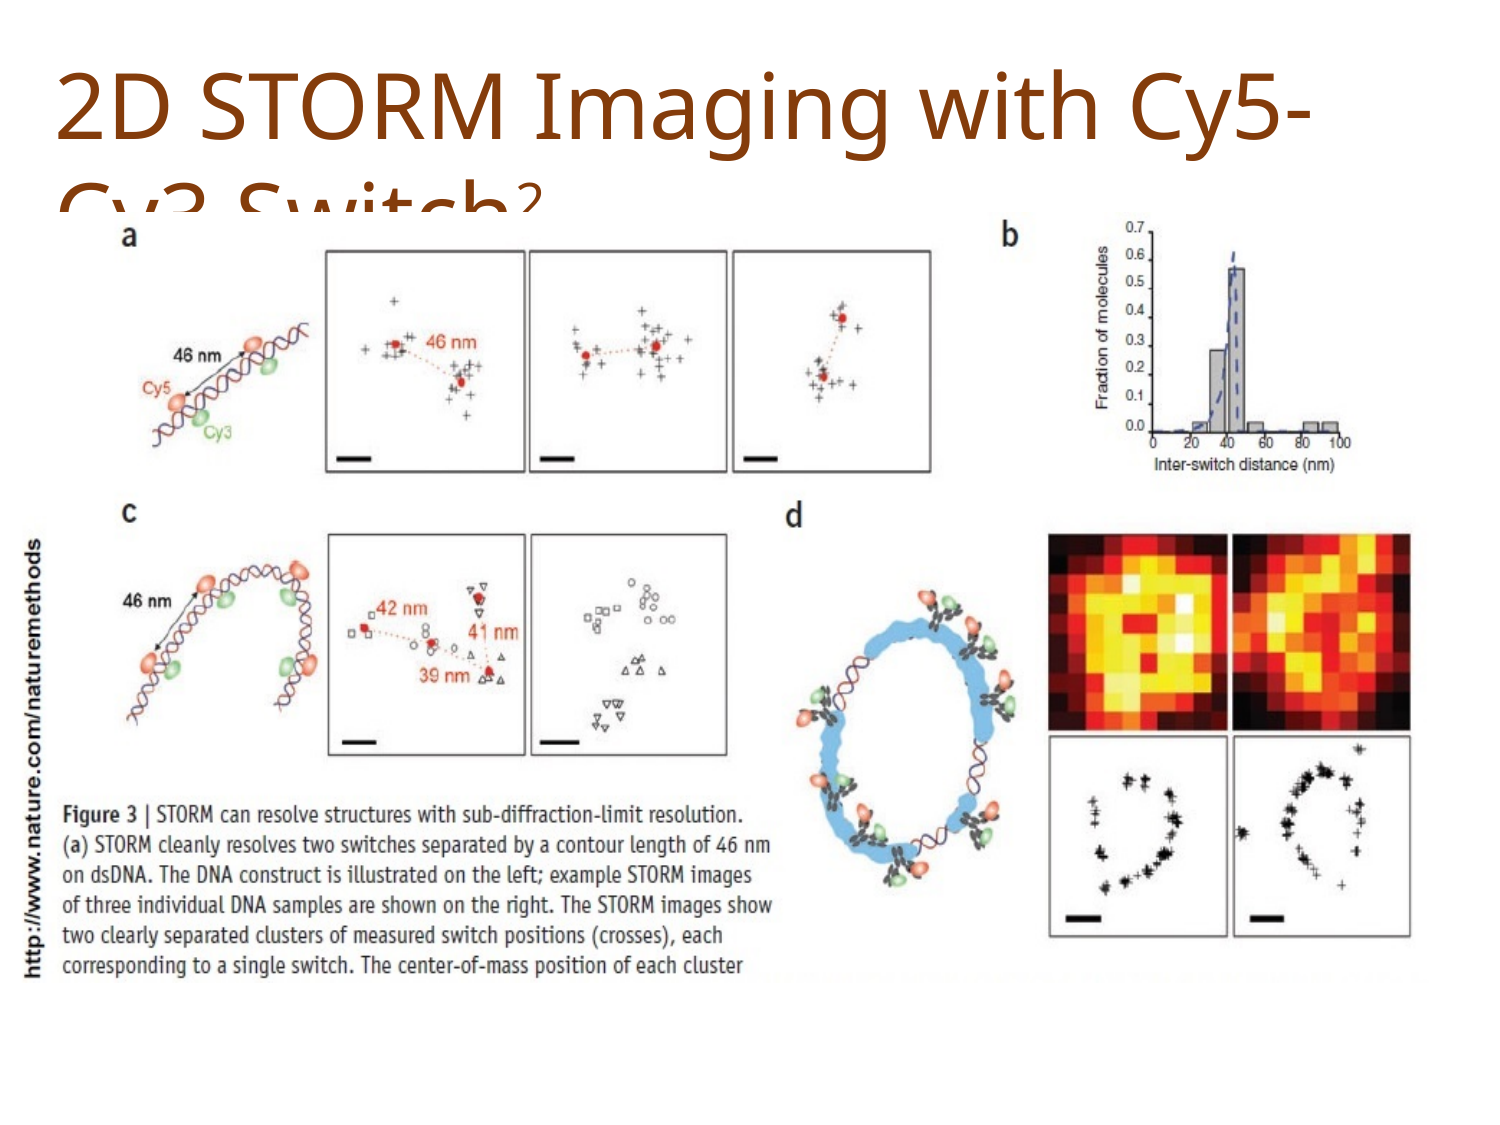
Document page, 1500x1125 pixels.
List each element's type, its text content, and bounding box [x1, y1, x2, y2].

picture [0, 212, 1500, 983]
text_box 2D STORM Imaging with Cy5-Cy3 Switch2 [40, 40, 1454, 212]
